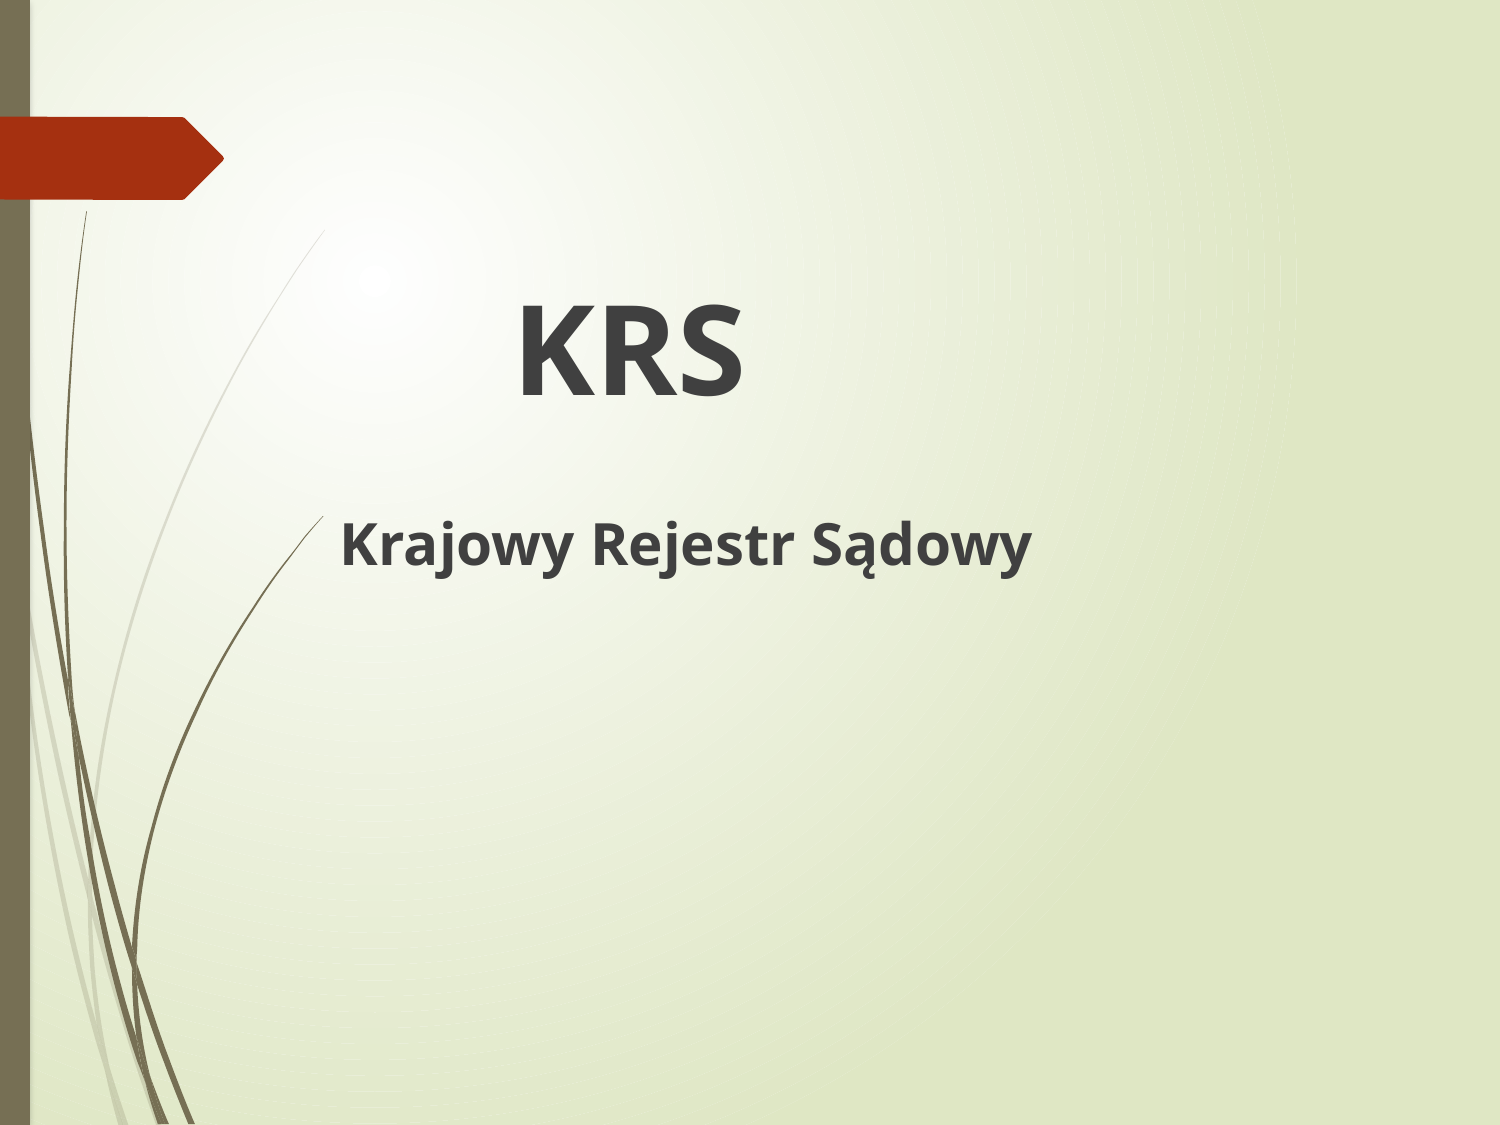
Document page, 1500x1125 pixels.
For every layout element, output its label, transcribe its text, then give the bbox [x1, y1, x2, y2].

list KRS Krajowy Rejestr Sądowy [0, 262, 1350, 1005]
